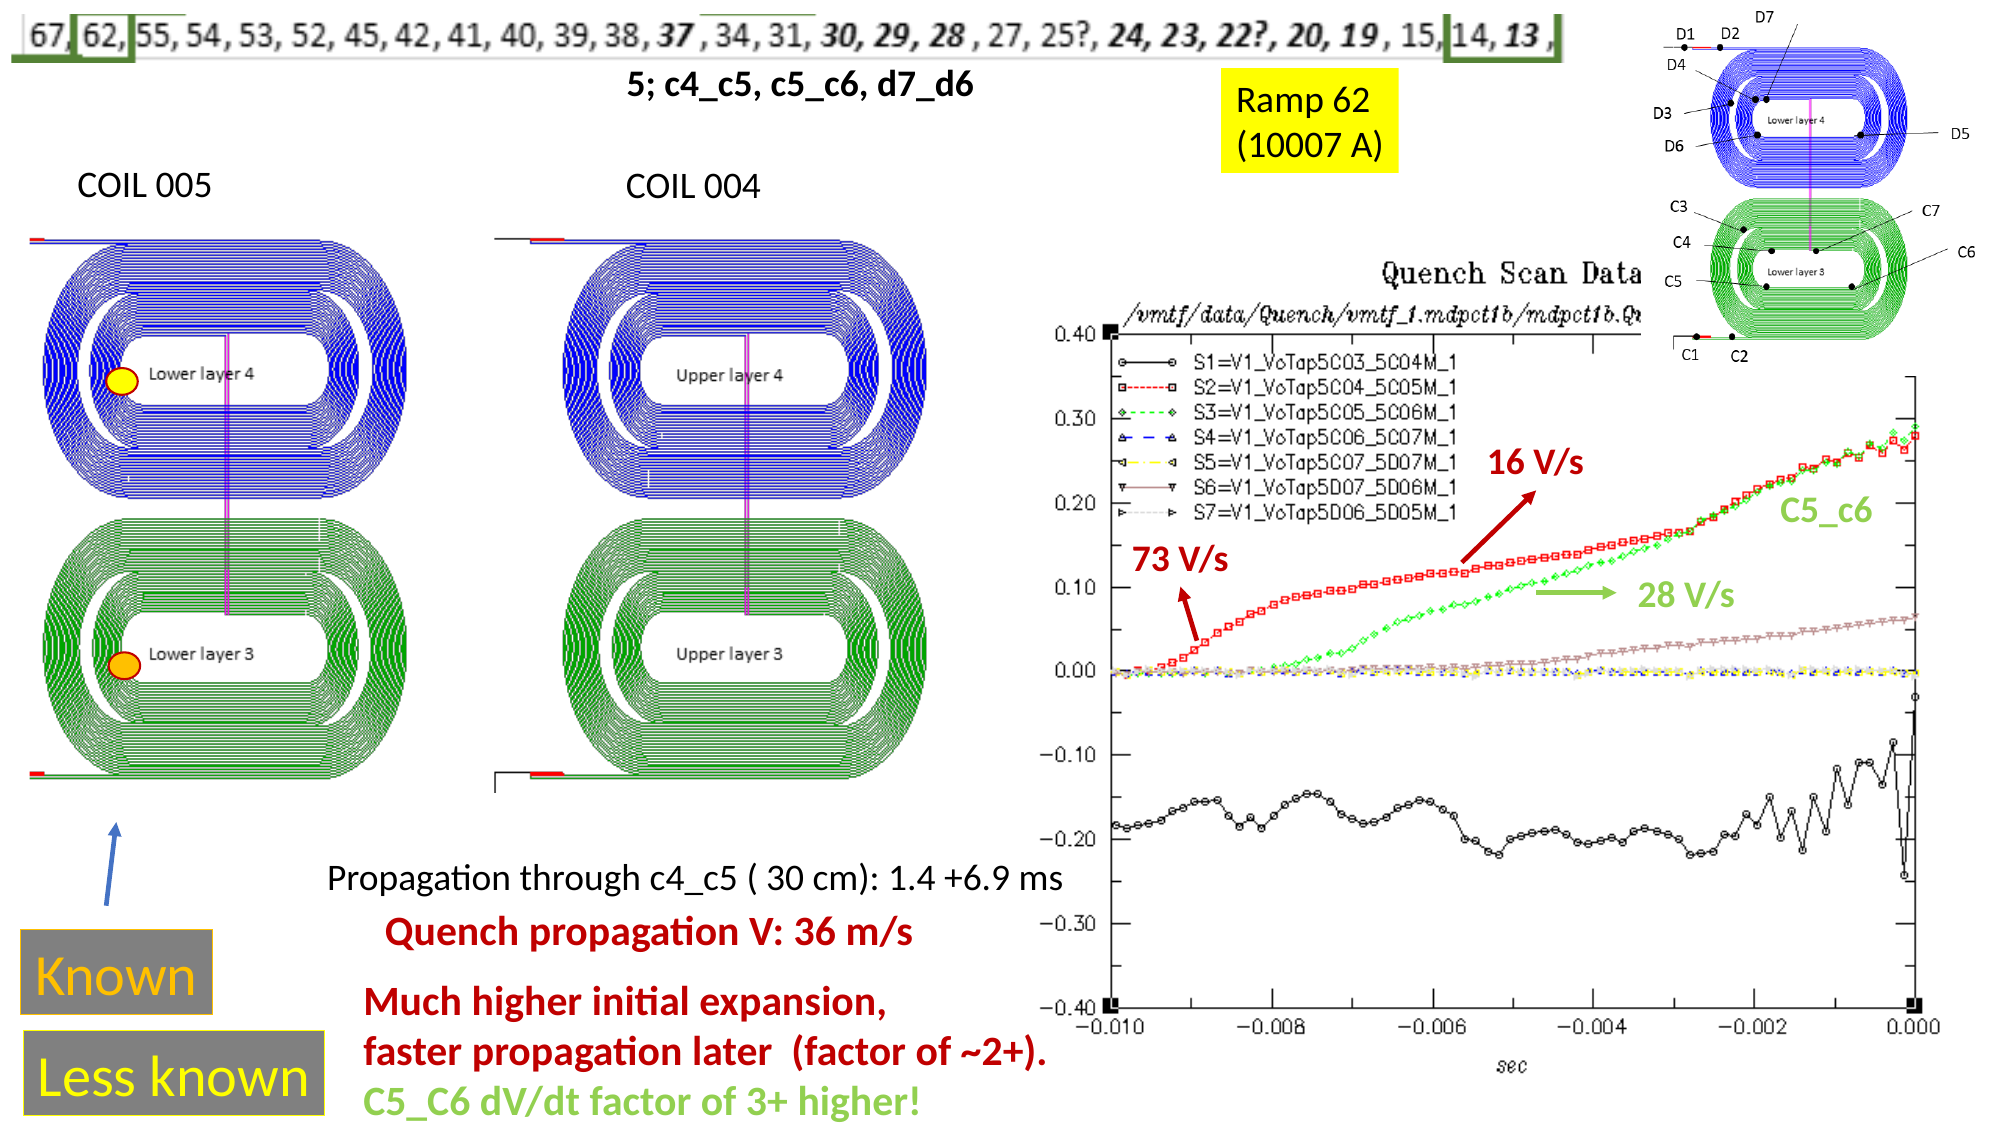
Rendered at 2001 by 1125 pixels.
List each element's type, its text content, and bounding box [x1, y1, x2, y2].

text_box Ramp 62 (10007 A) [1221, 68, 1399, 173]
text_box COIL 004 [610, 153, 776, 214]
text_box Quench propagation V: 36 m/s [369, 896, 948, 966]
text_box Less known [23, 1030, 325, 1116]
text_box Propagation through c4_c5 ( 30 cm): 1.4 +6.9 ms [312, 845, 1006, 905]
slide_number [137, 1042, 588, 1103]
text_box 5; c4_c5, c5_c6, d7_d6 [611, 63, 990, 112]
picture [29, 216, 937, 793]
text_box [106, 822, 117, 906]
text_box Known [20, 929, 213, 1015]
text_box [1180, 586, 1197, 641]
picture [1006, 0, 1987, 1103]
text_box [1461, 490, 1537, 563]
text_box COIL 005 [62, 152, 228, 213]
picture [11, 14, 1590, 63]
text_box Much higher initial expansion, faster propagation later (factor of ~2+). C5_C6 dV/dt factor of 3+ higher! [348, 966, 1063, 1125]
